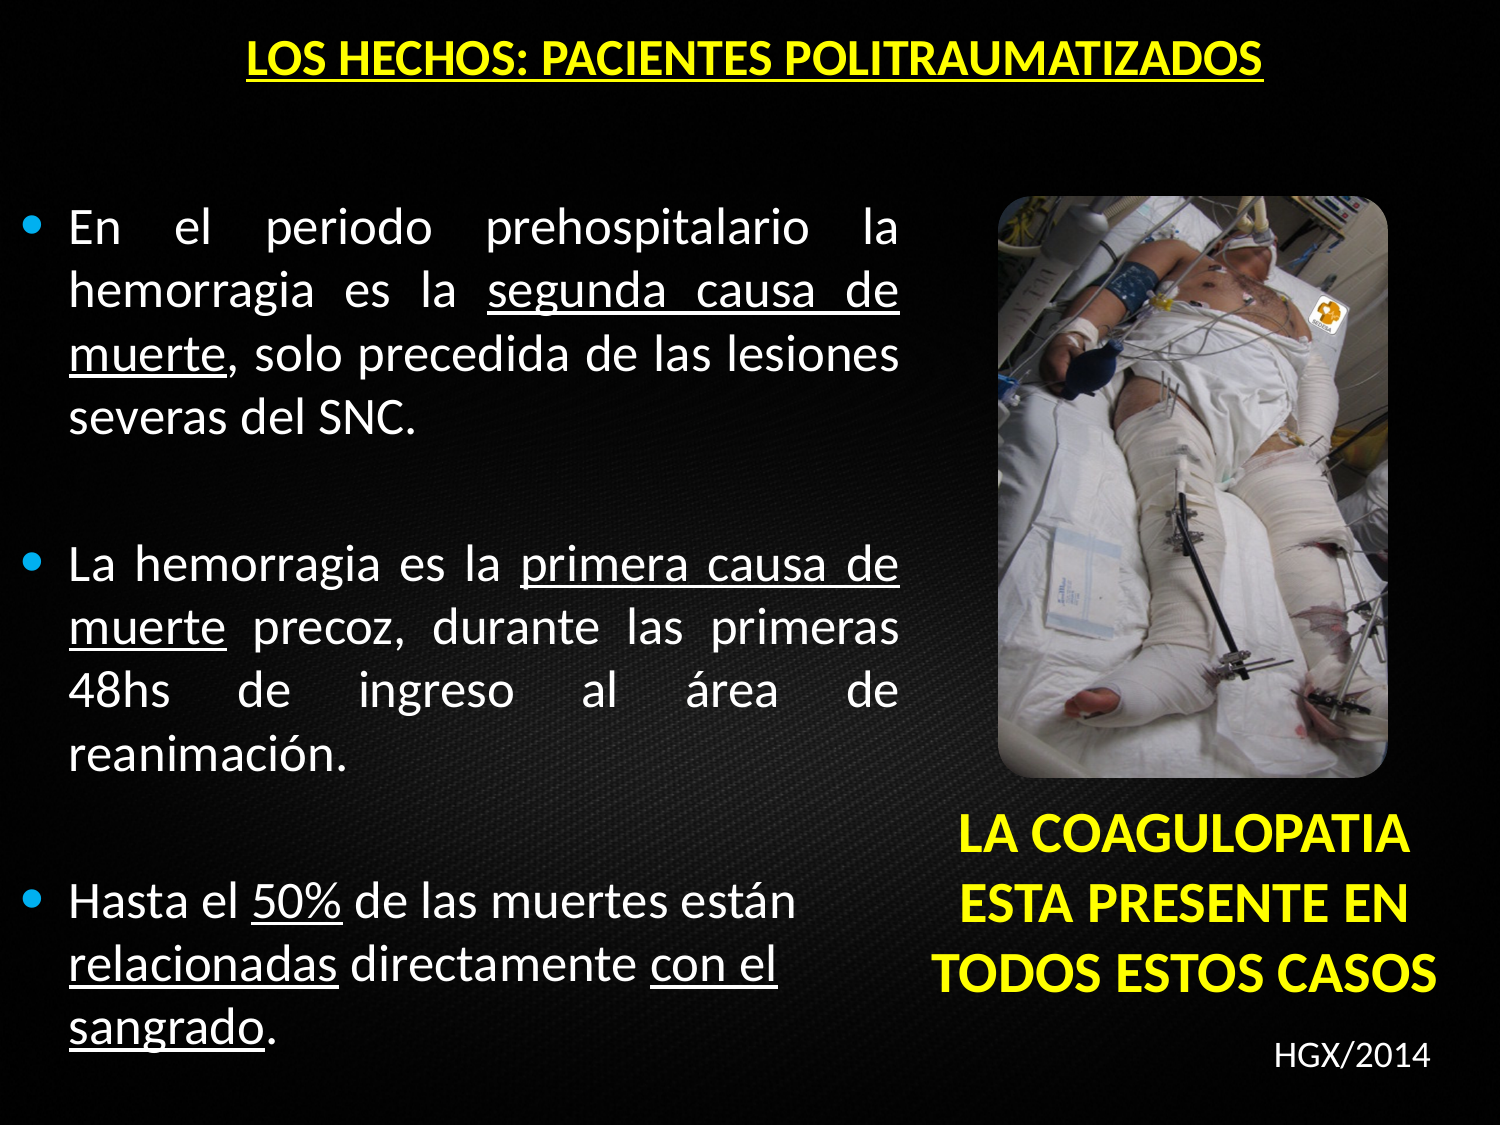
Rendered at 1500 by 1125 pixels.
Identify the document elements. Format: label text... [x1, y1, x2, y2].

picture [0, 0, 1500, 1125]
text_box LA COAGULOPATIA ESTA PRESENTE EN TODOS ESTOS CASOS [915, 786, 1455, 1012]
list En el periodo prehospitalario la hemorragia es la segunda causa de muerte, solo precedida de las lesiones severas del SNC. La hemorragia es la primera causa de muerte precoz, durante las primeras 48hs de ingreso al área de reanimación. Hasta el 50% de las muertes están relacionadas directamente con el sangrado. [5, 184, 916, 1064]
text_box LOS HECHOS: PACIENTES POLITRAUMATIZADOS [4, 0, 1500, 110]
text_box HGX/2014 [1210, 1023, 1495, 1083]
